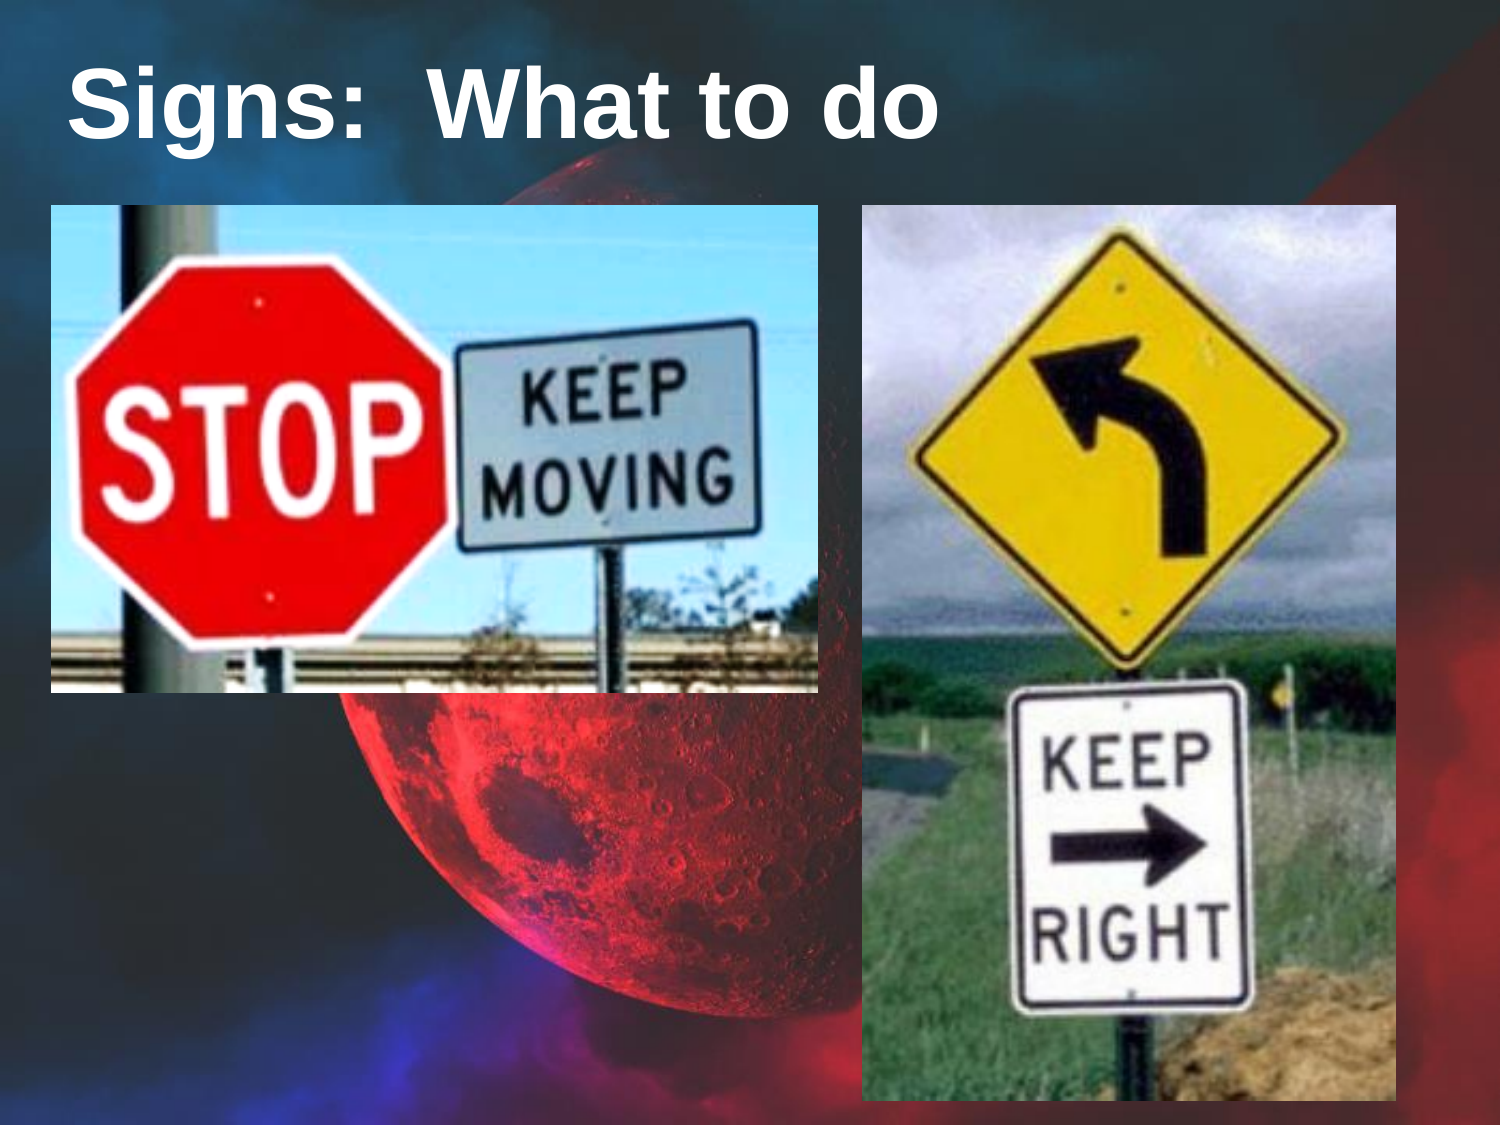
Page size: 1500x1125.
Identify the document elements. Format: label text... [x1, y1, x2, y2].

text_box Signs: What to do [51, 31, 1500, 186]
picture [0, 0, 1500, 1125]
